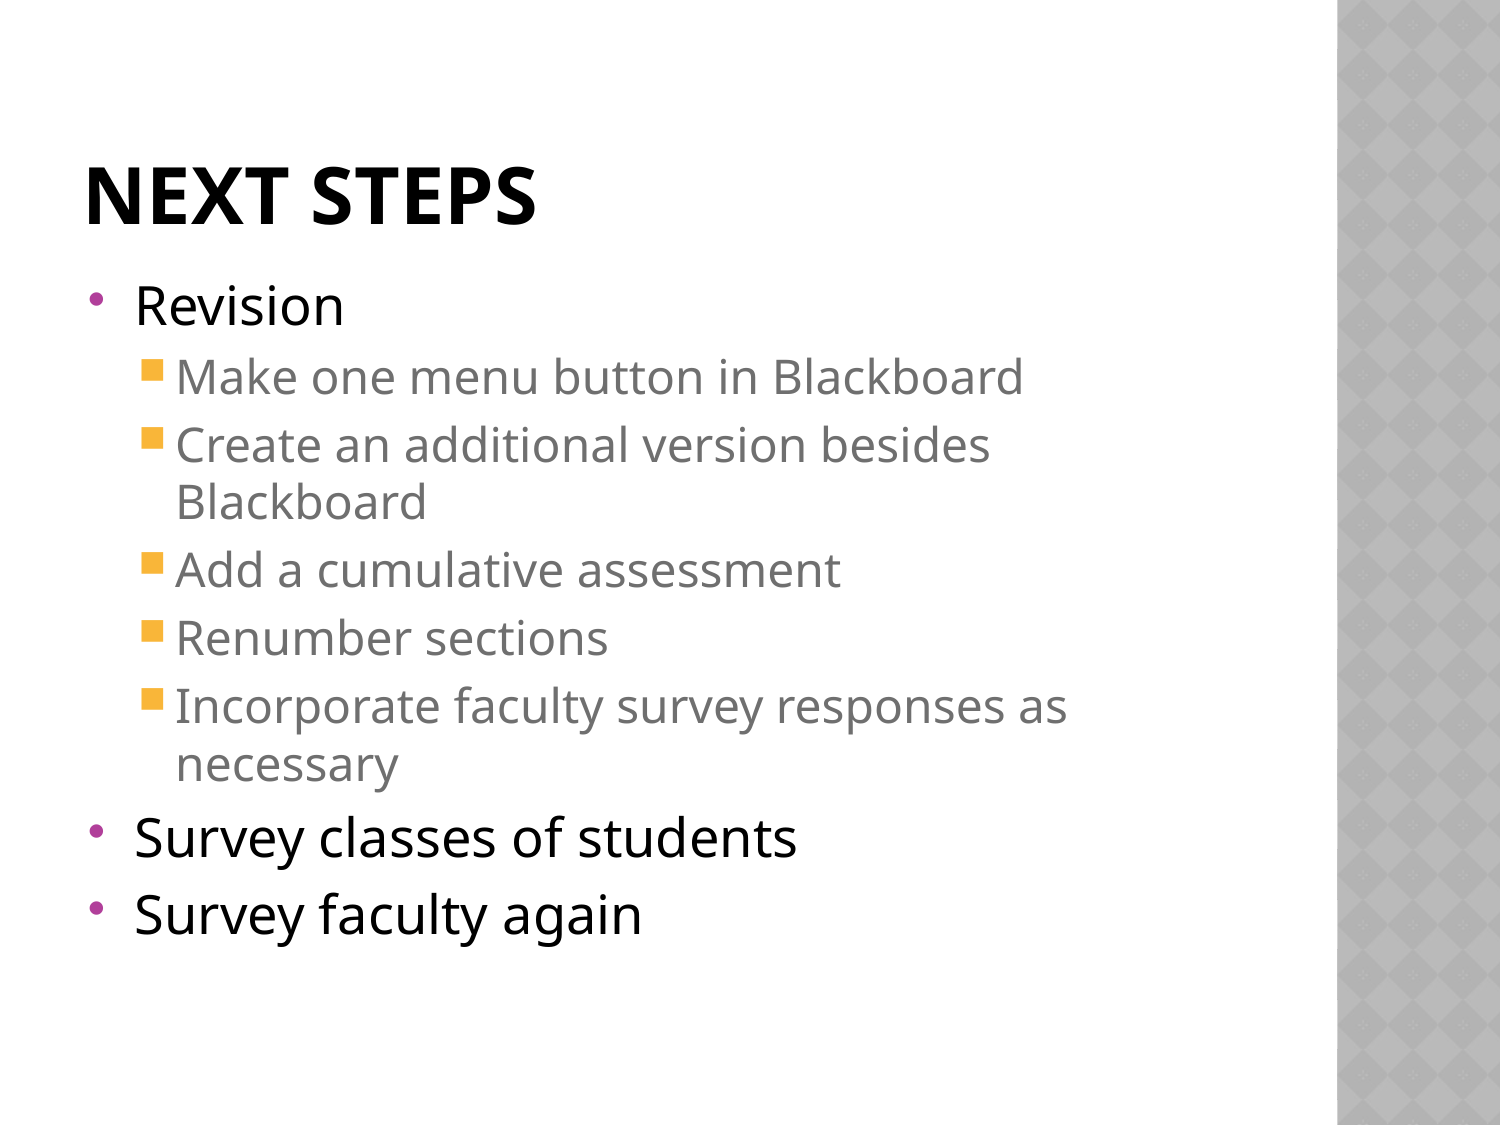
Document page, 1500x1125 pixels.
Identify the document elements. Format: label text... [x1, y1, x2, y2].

title Next steps [75, 52, 1263, 240]
list Revision Make one menu button in Blackboard Create an additional version besides Blackboard Add a cumulative assessment Renumber sections Incorporate faculty survey responses as necessary Survey classes of students Survey faculty again [75, 264, 1263, 1059]
